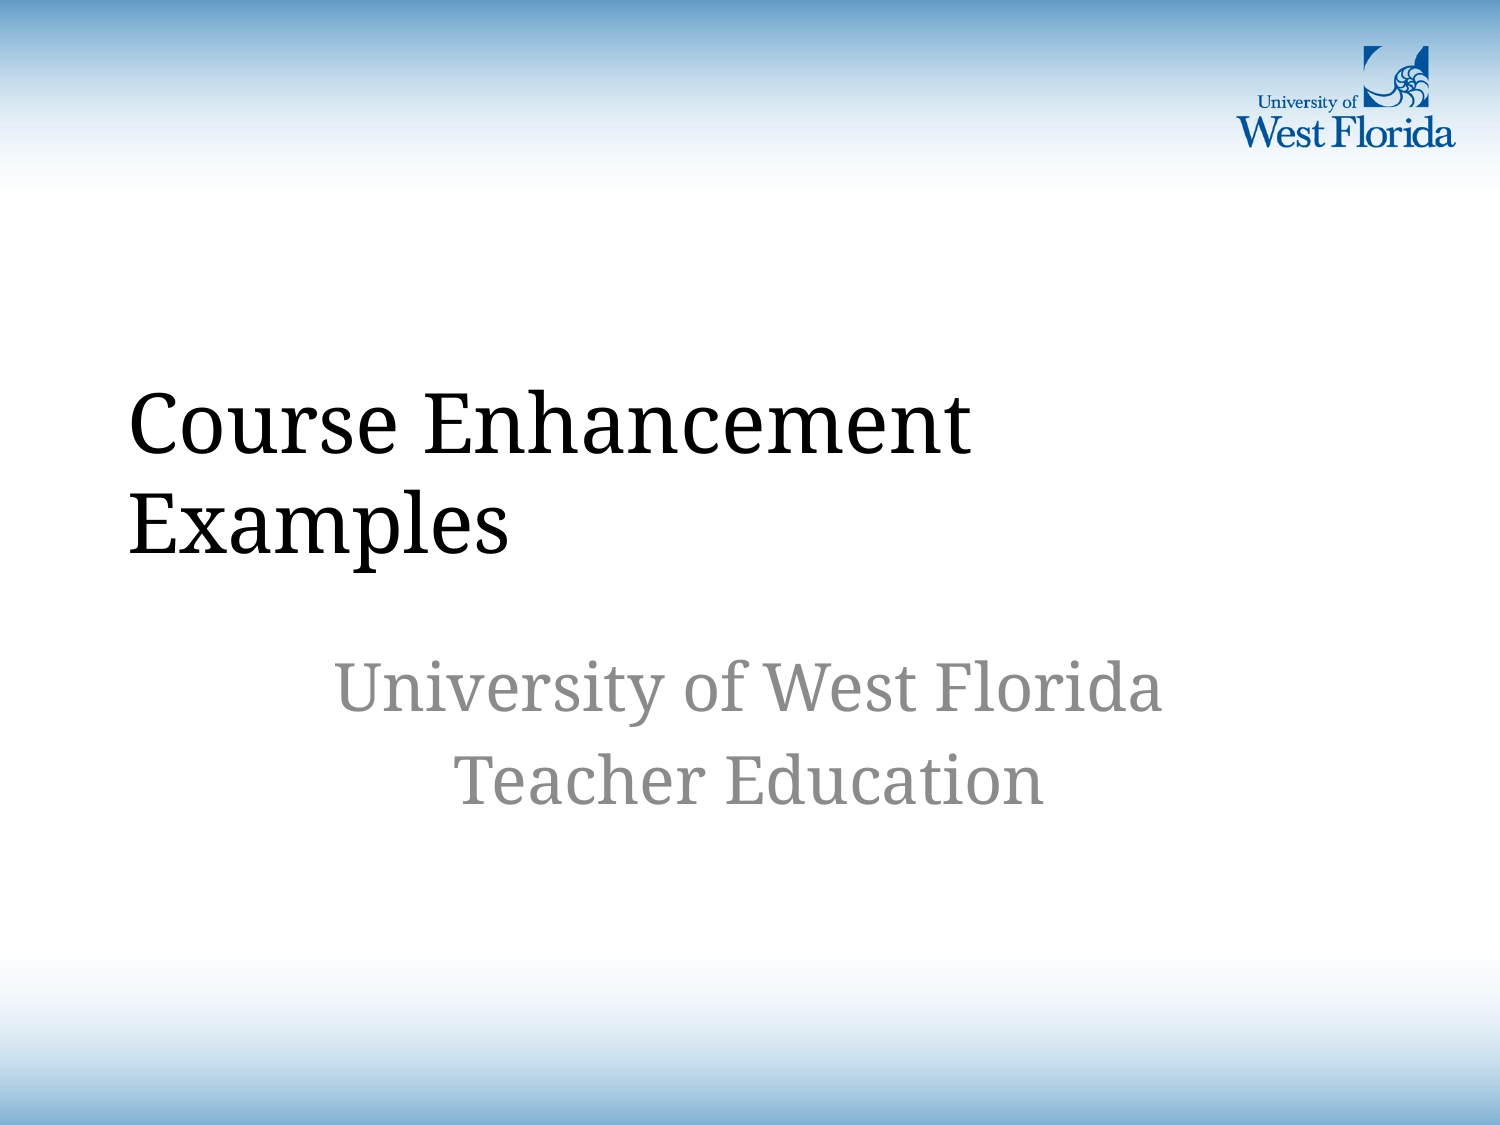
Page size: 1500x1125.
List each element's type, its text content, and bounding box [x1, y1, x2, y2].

title Course Enhancement Examples [112, 349, 1388, 591]
picture [0, 0, 1500, 1125]
subtitle University of West Florida Teacher Education [225, 637, 1275, 925]
